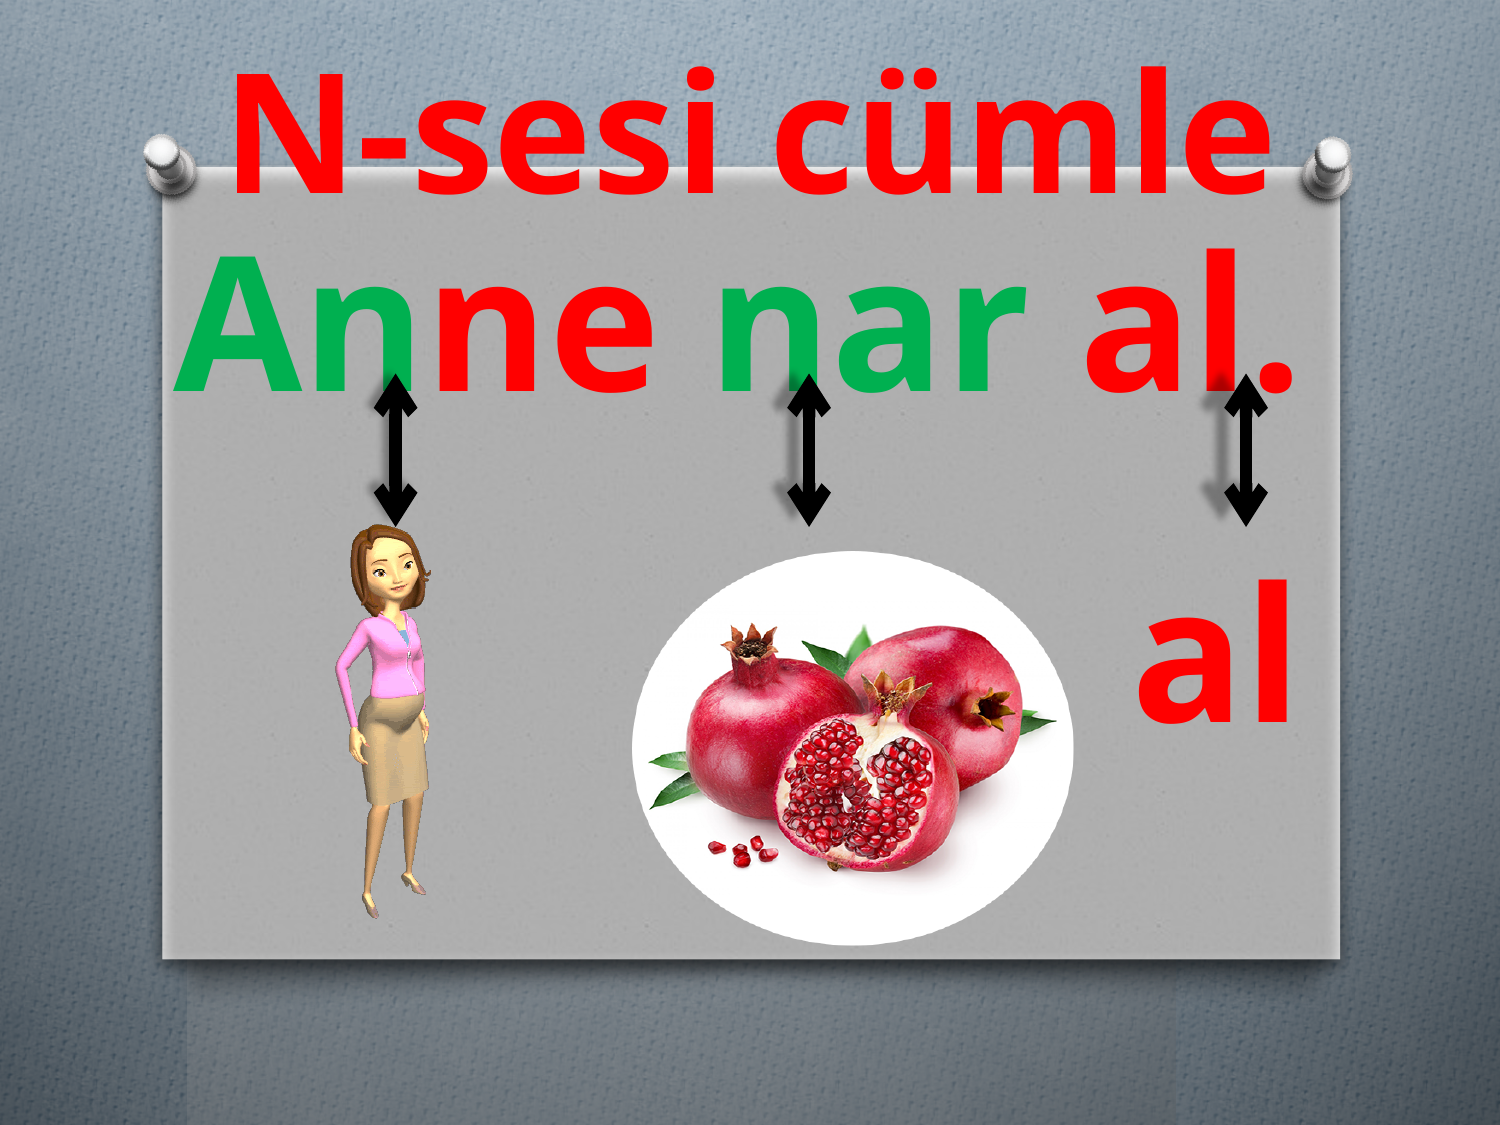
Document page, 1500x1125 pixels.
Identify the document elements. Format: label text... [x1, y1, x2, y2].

subtitle [0, 0, 1500, 1125]
text_box Anne nar al. [88, 196, 1388, 437]
picture [631, 550, 1074, 946]
text_box N-sesi cümle [29, 19, 1471, 234]
picture [253, 514, 550, 927]
text_box al [1104, 527, 1329, 767]
